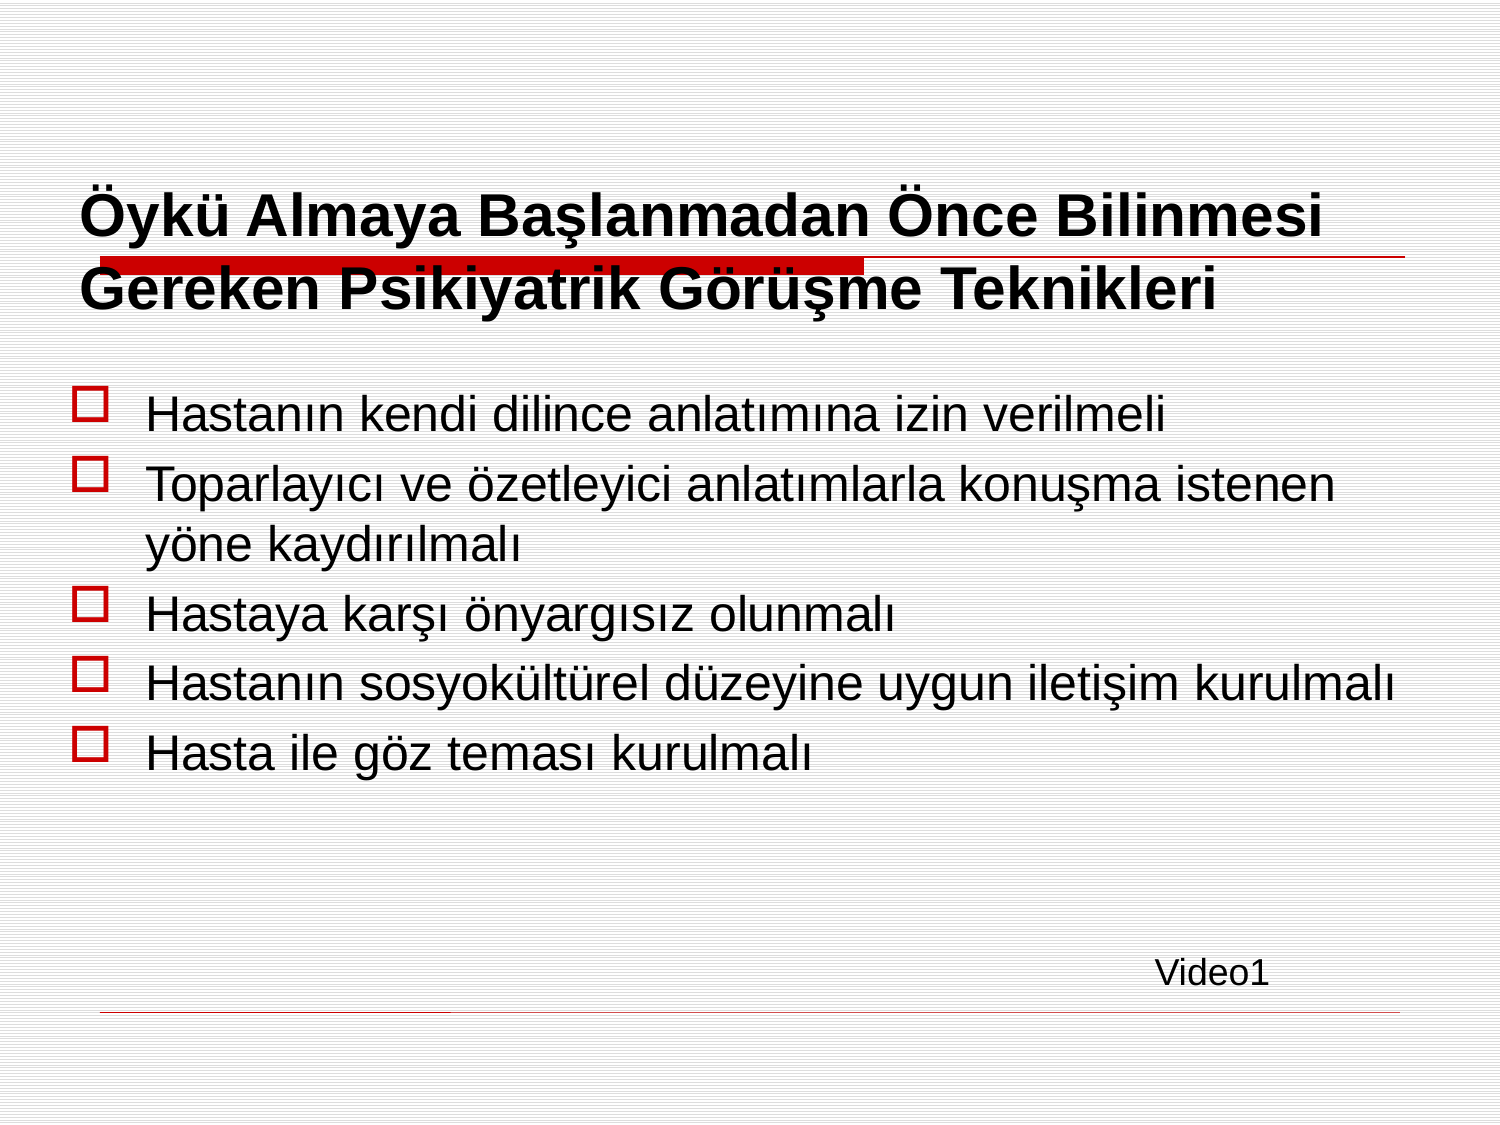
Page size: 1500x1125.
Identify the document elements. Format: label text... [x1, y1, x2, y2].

title Öykü Almaya Başlanmadan Önce Bilinmesi Gereken Psikiyatrik Görüşme Teknikleri [64, 113, 1428, 373]
list Hastanın kendi dilince anlatımına izin verilmeli Toparlayıcı ve özetleyici anlatımlarla konuşma istenen yöne kaydırılmalı Hastaya karşı önyargısız olunmalı Hastanın sosyokültürel düzeyine uygun iletişim kurulmalı Hasta ile göz teması kurulmalı [52, 373, 1448, 894]
text_box Video1 [1139, 940, 1412, 1001]
